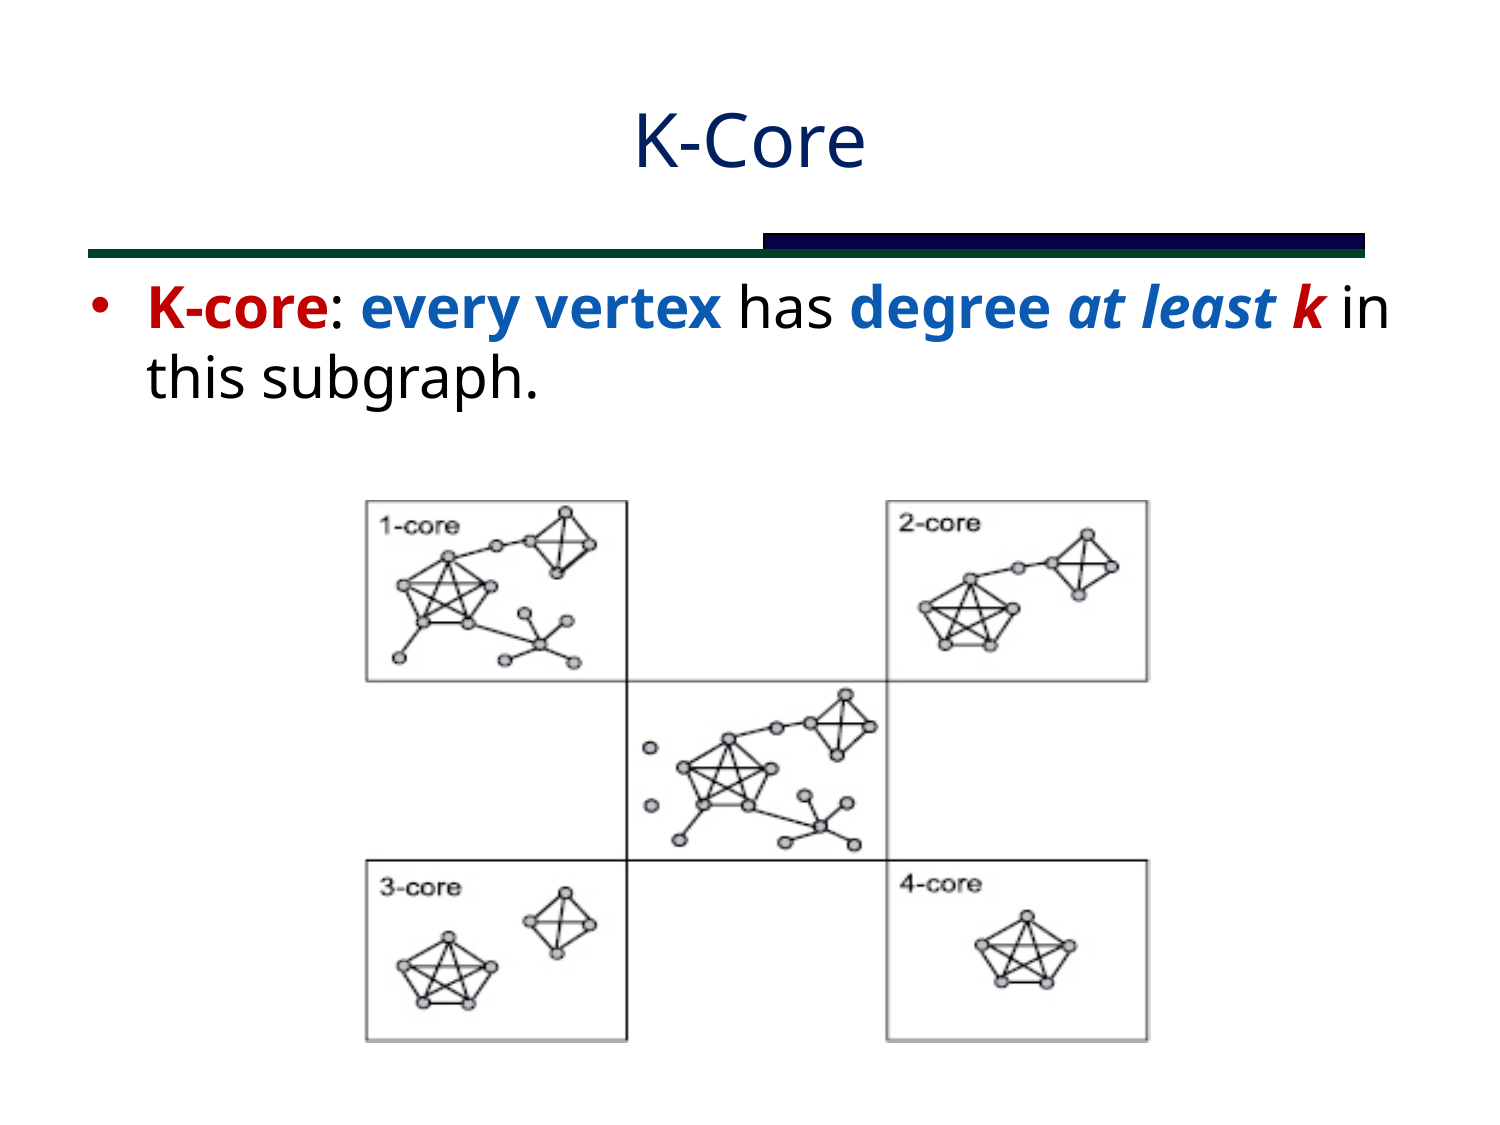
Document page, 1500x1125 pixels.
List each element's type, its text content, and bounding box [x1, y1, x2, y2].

title K-Core [75, 44, 1425, 232]
list K-core: every vertex has degree at least k in this subgraph. [75, 262, 1425, 1005]
picture [363, 499, 1152, 1043]
